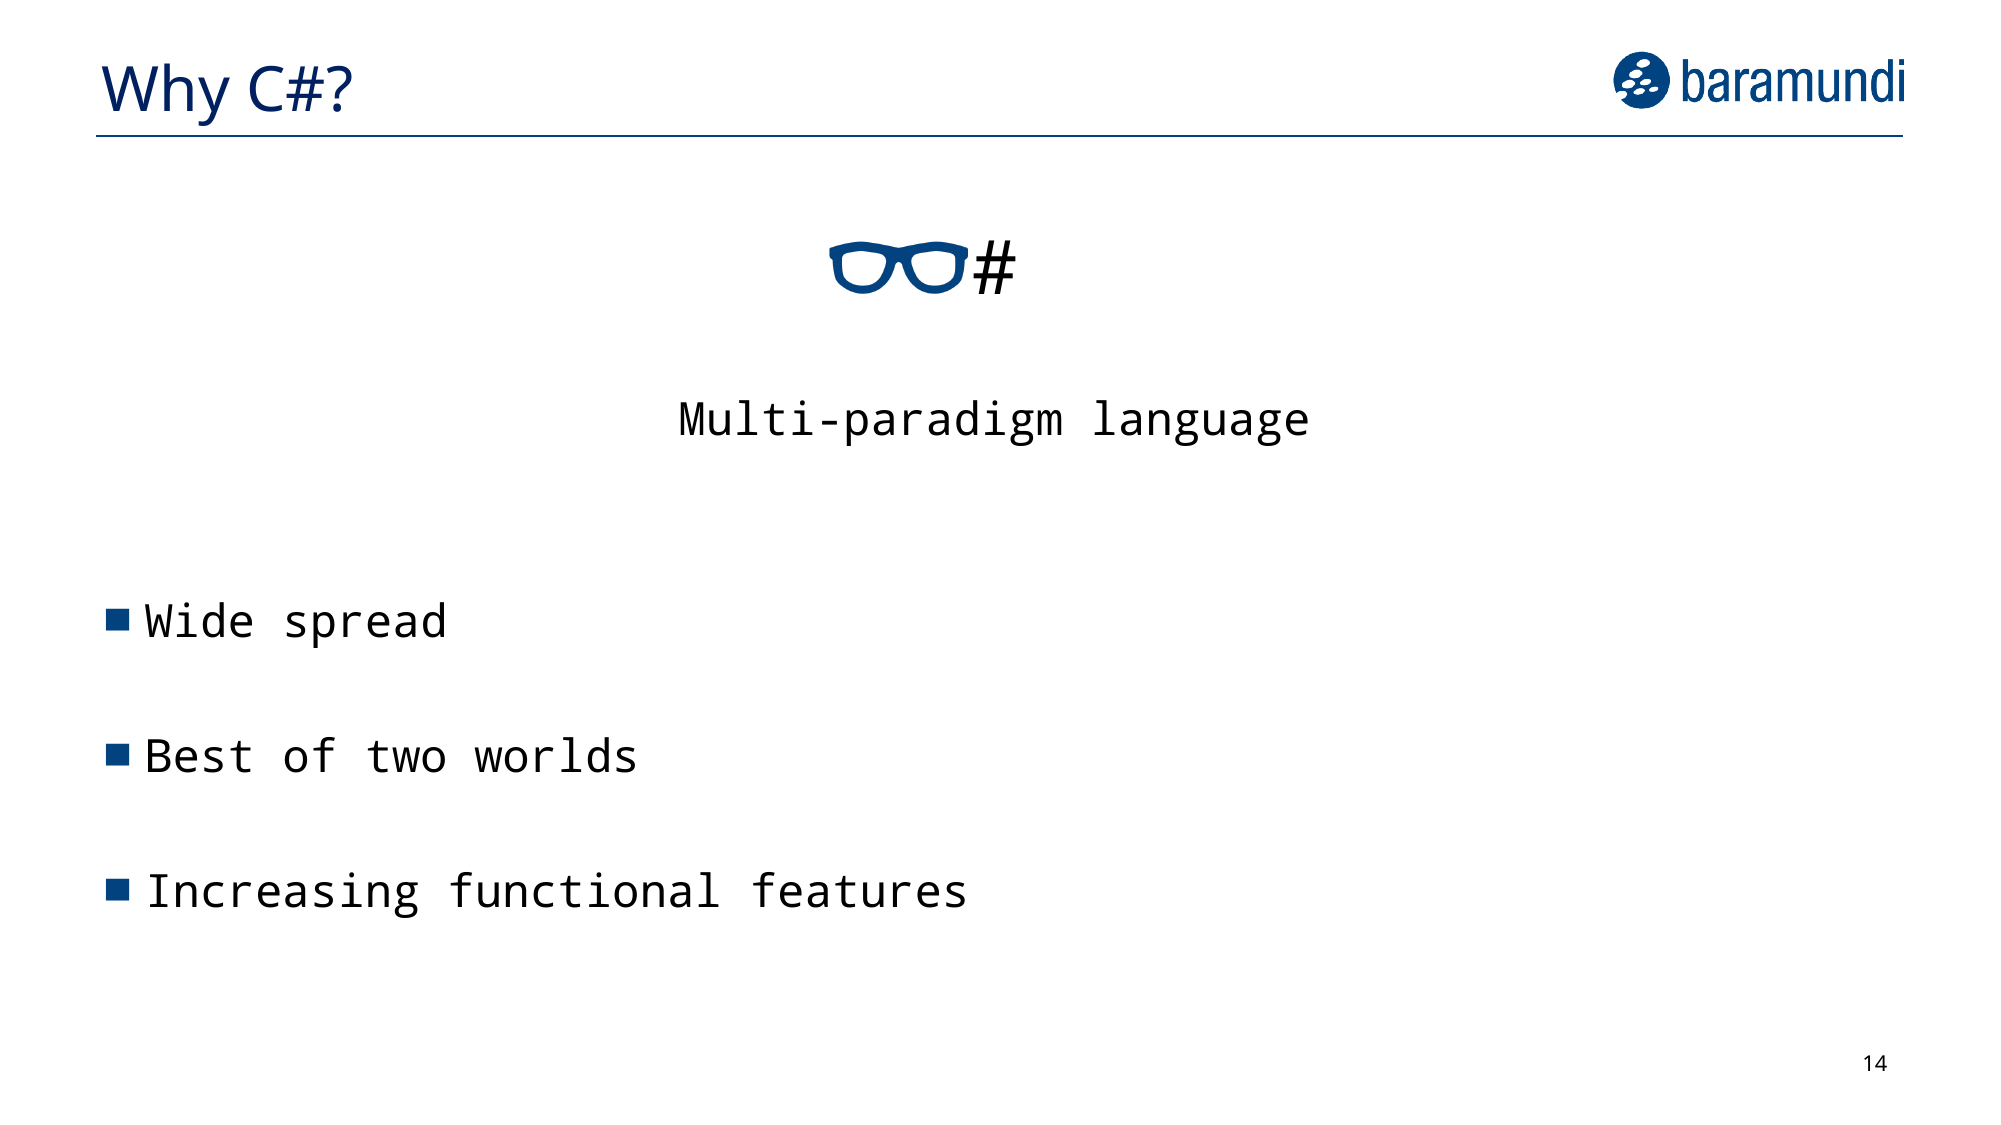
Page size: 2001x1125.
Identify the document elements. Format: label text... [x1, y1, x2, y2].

picture [101, 603, 134, 636]
text_box # Multi-paradigm language Wide spread Best of two worlds Increasing functional features [86, 212, 1903, 1024]
picture [101, 738, 134, 771]
picture [101, 873, 134, 906]
picture [1613, 51, 1904, 109]
title Why C#? [86, 50, 1562, 127]
picture [823, 192, 974, 343]
slide_number 14 [1452, 1042, 1903, 1103]
